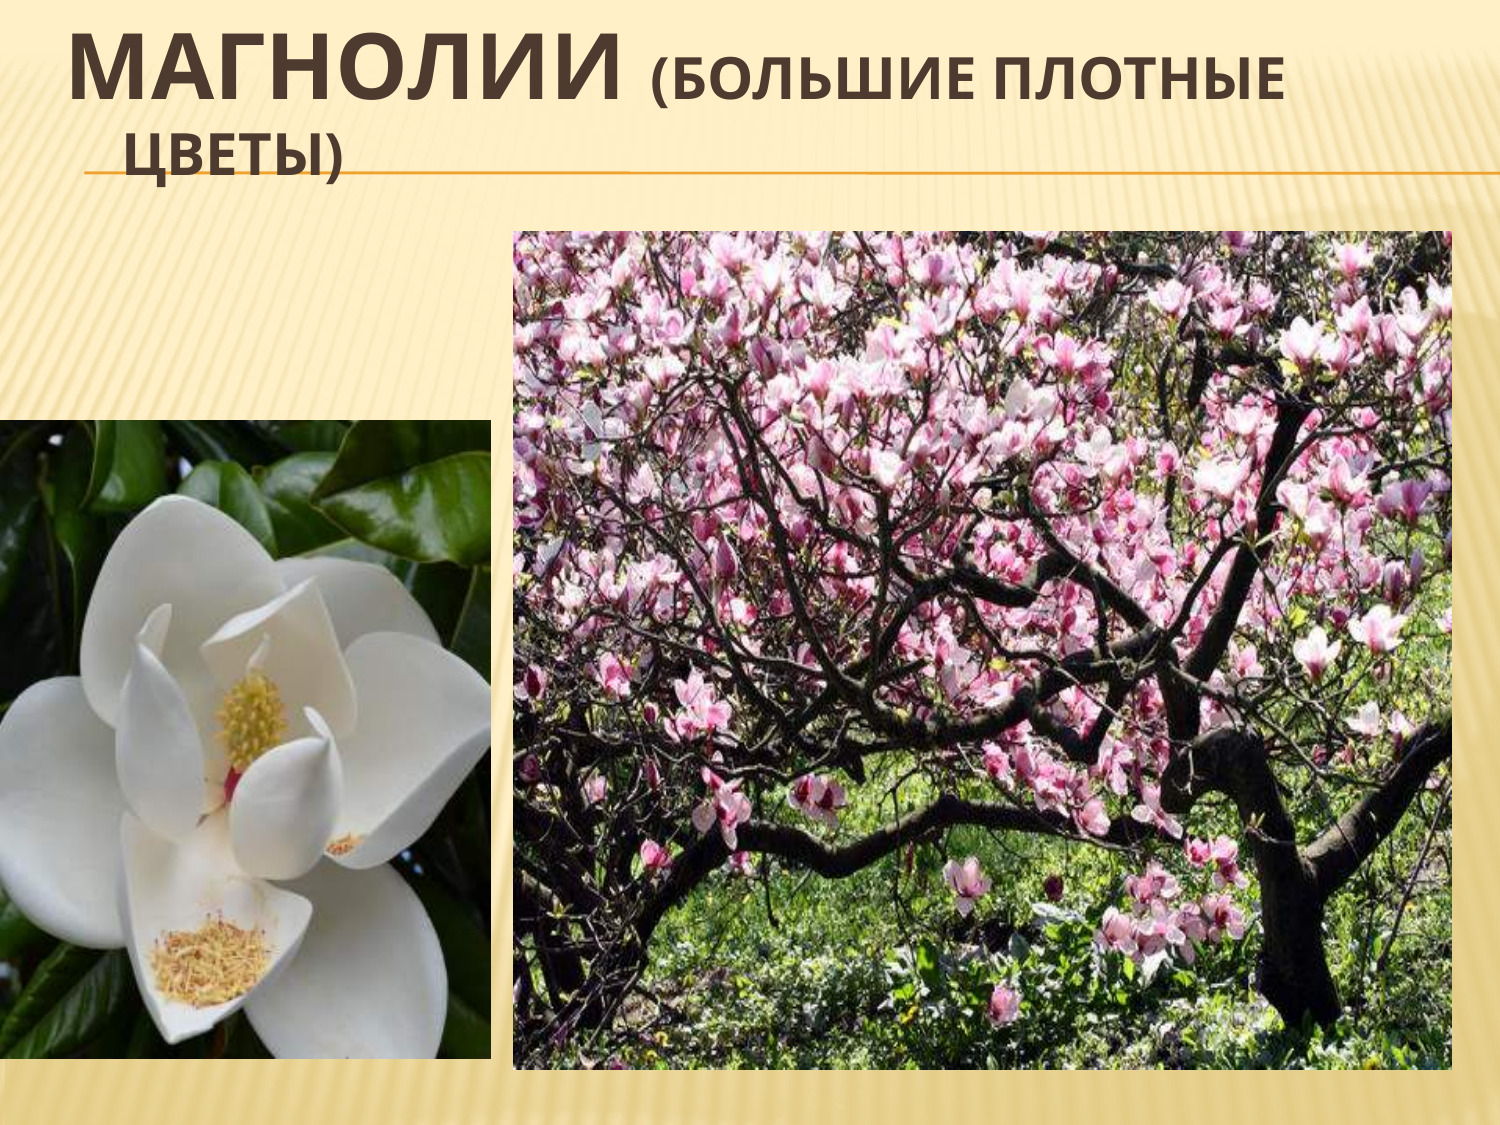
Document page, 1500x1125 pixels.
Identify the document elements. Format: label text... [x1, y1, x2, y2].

picture [513, 231, 1452, 1070]
list МАГНОЛИИ (БОЛЬШИЕ ПЛОТНЫЕ ЦВЕТЫ) [50, 0, 1475, 998]
picture [0, 420, 491, 1059]
